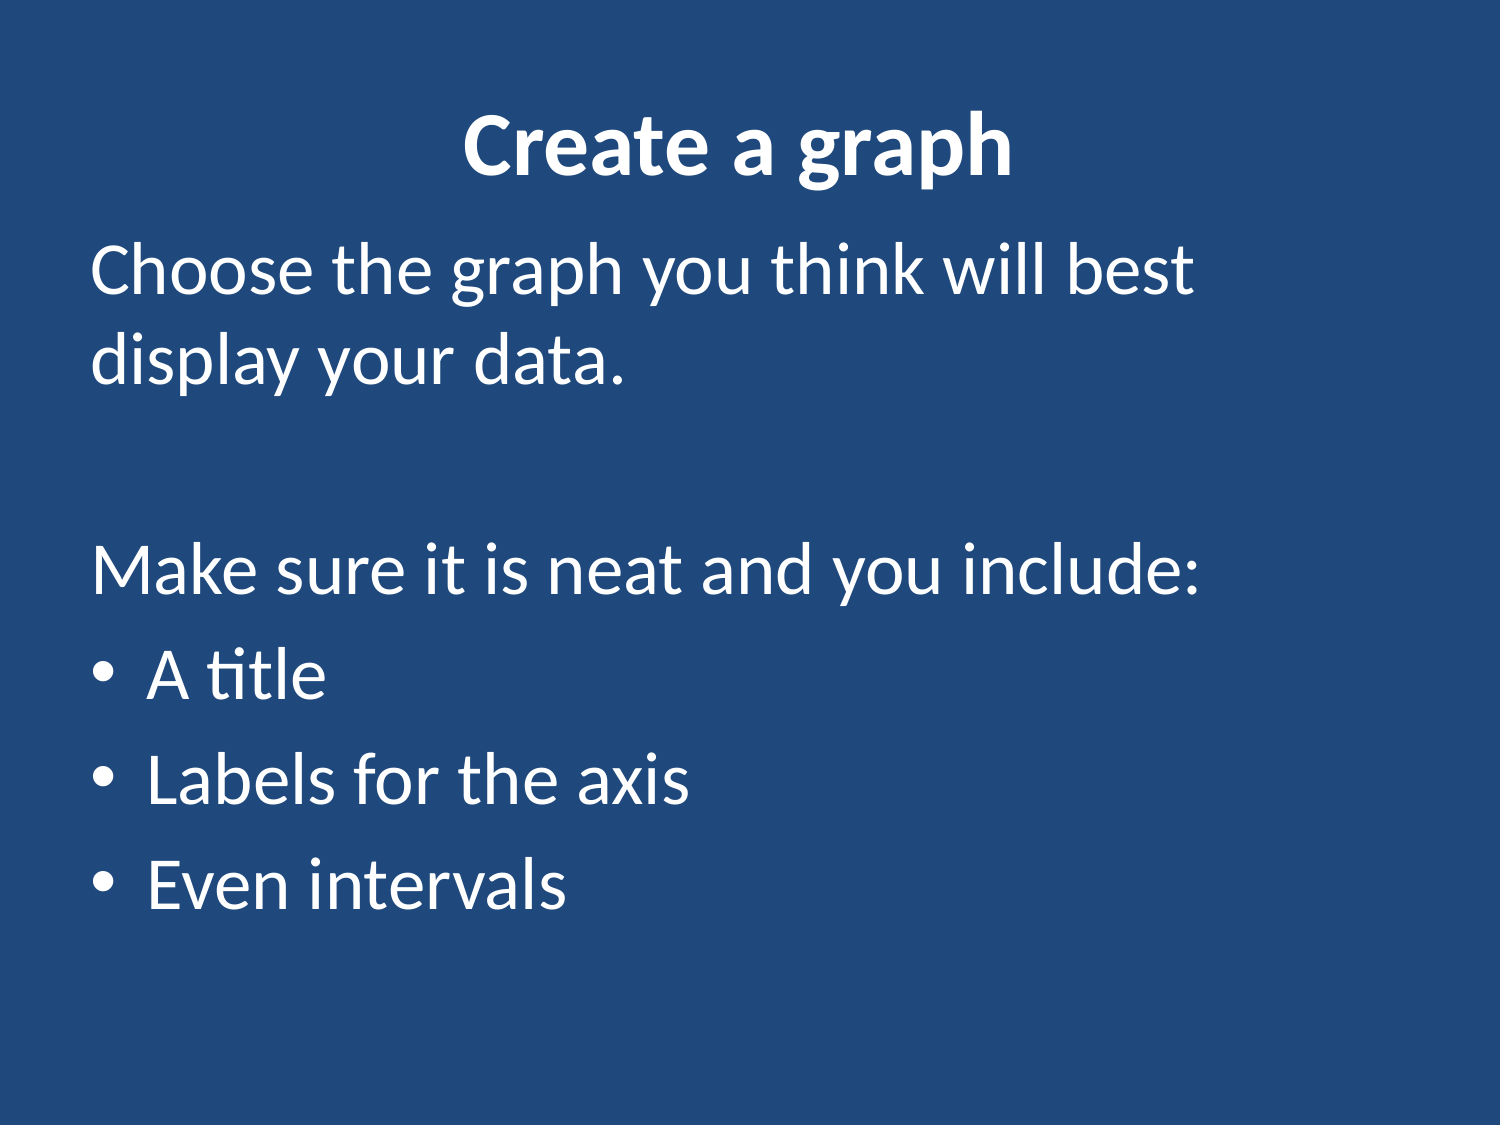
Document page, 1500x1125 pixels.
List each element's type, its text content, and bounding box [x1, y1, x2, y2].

list Choose the graph you think will best display your data. Make sure it is neat and you include: A title Labels for the axis Even intervals [75, 212, 1425, 1005]
title Create a graph [75, 45, 1425, 212]
